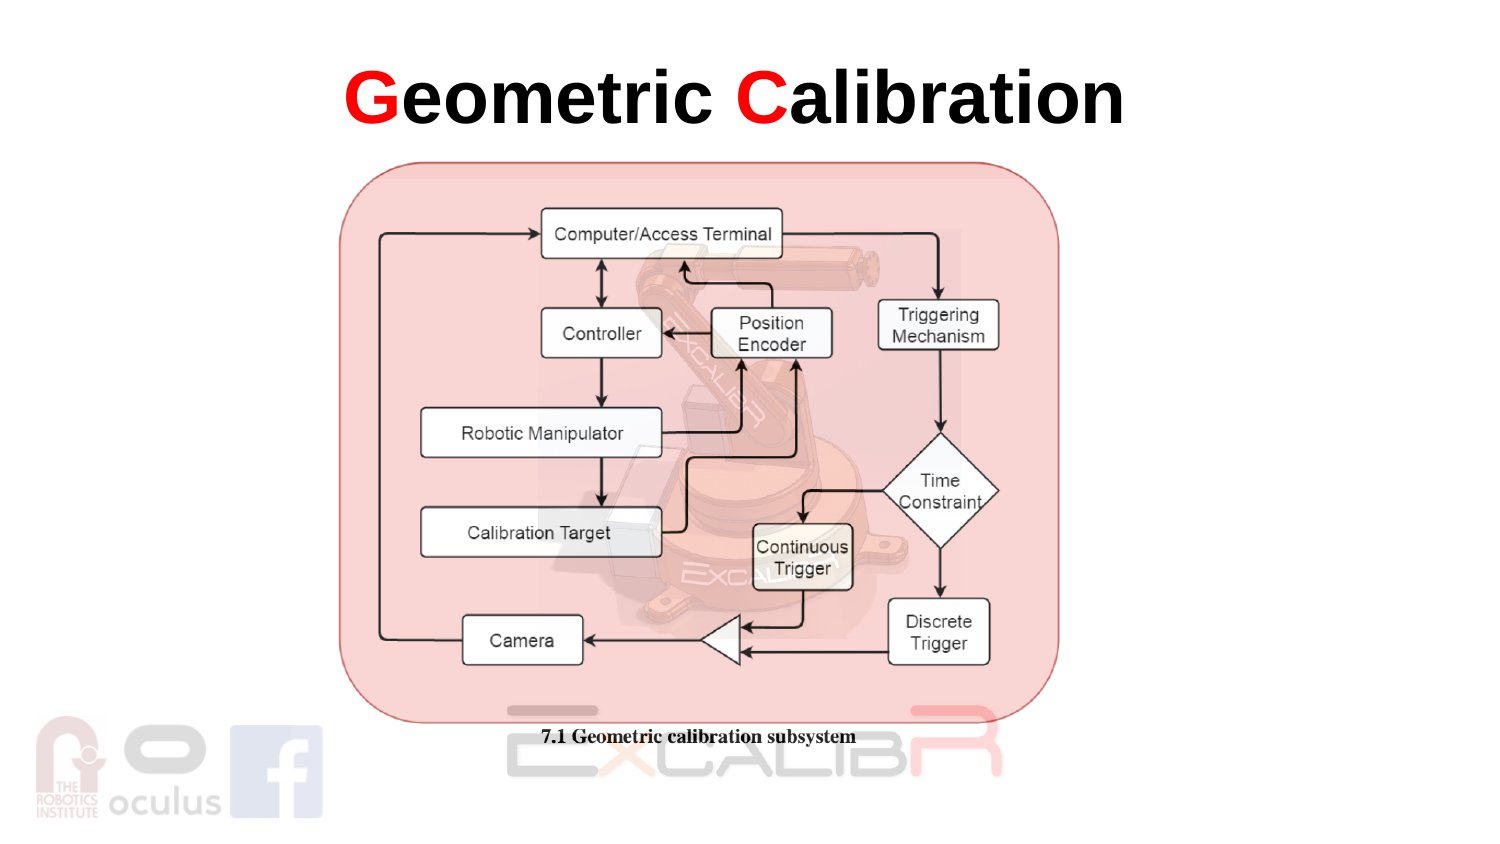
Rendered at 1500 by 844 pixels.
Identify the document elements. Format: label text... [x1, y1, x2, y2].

picture [36, 147, 1209, 844]
title Geometric Calibration [36, 17, 1435, 154]
